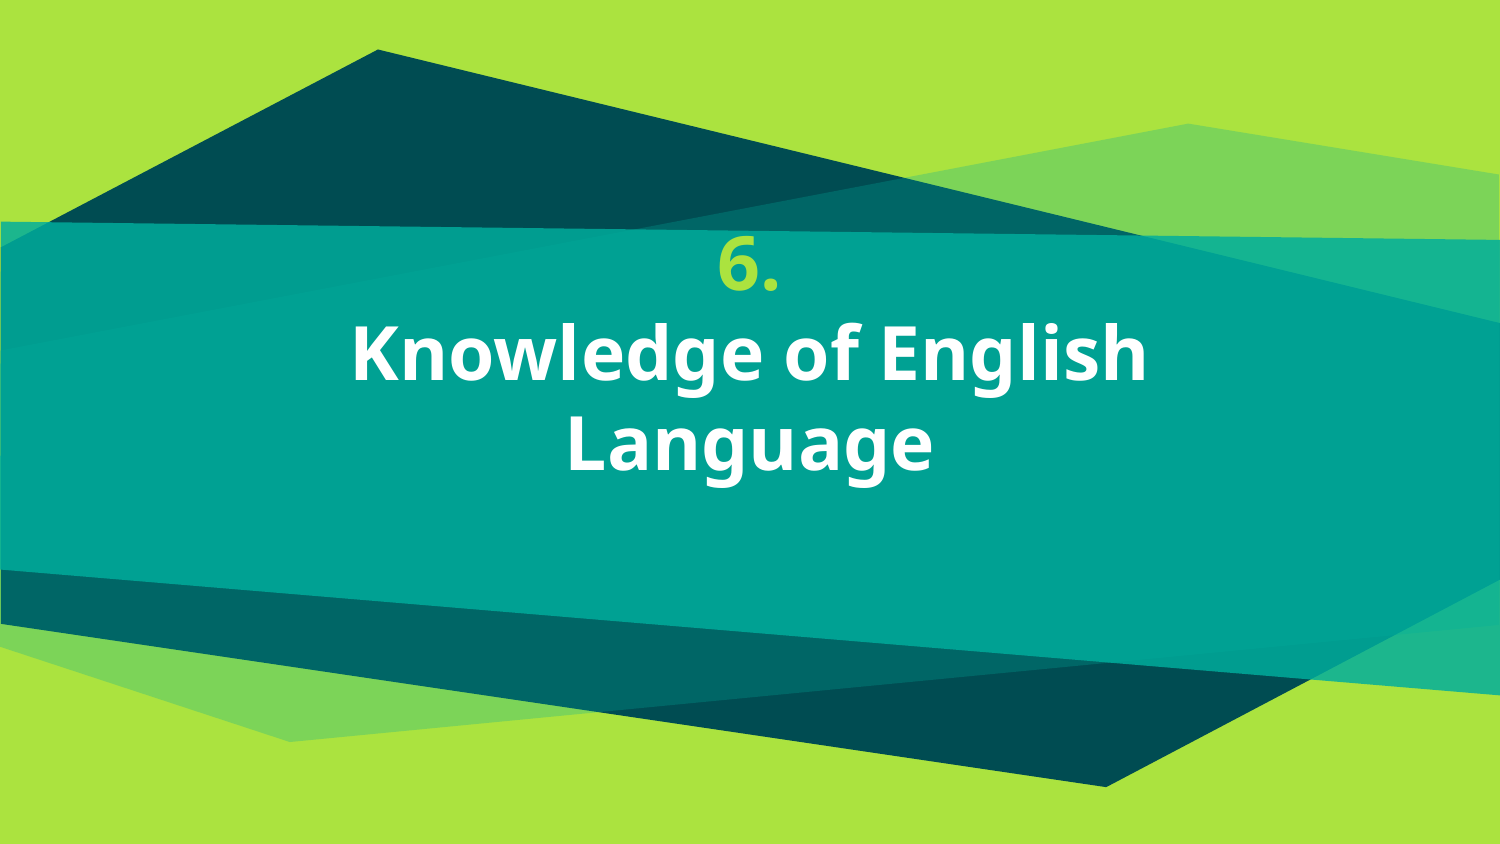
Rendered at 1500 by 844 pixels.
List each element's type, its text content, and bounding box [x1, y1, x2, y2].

title 6. Knowledge of English Language [297, 309, 1203, 500]
